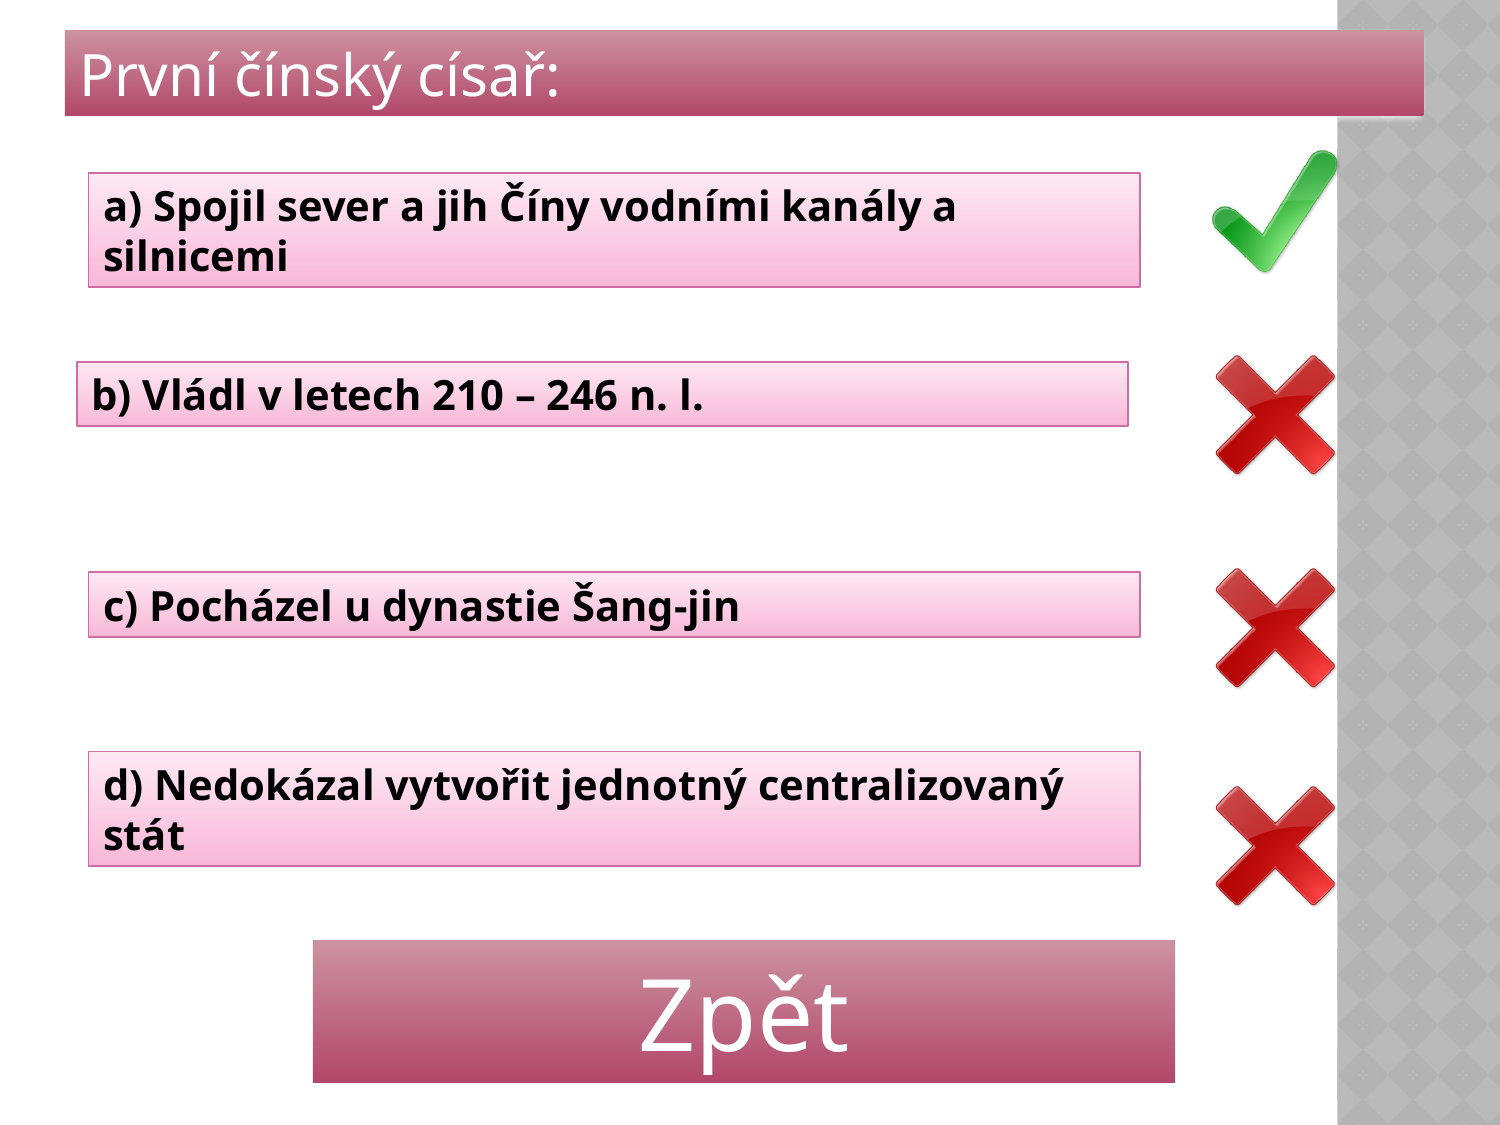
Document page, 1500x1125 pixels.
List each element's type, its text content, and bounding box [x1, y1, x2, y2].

picture [1210, 148, 1341, 280]
text_box c) Pocházel u dynastie Šang-jin [88, 571, 1141, 638]
text_box a) Spojil sever a jih Číny vodními kanály a silnicemi [88, 172, 1141, 288]
text_box Zpět [312, 940, 1176, 1083]
picture [1210, 780, 1341, 911]
text_box d) Nedokázal vytvořit jednotný centralizovaný stát [88, 751, 1141, 867]
picture [1210, 561, 1341, 693]
text_box První čínský císař: [64, 30, 1424, 116]
picture [1210, 349, 1341, 481]
text_box b) Vládl v letech 210 – 246 n. l. [76, 361, 1129, 427]
